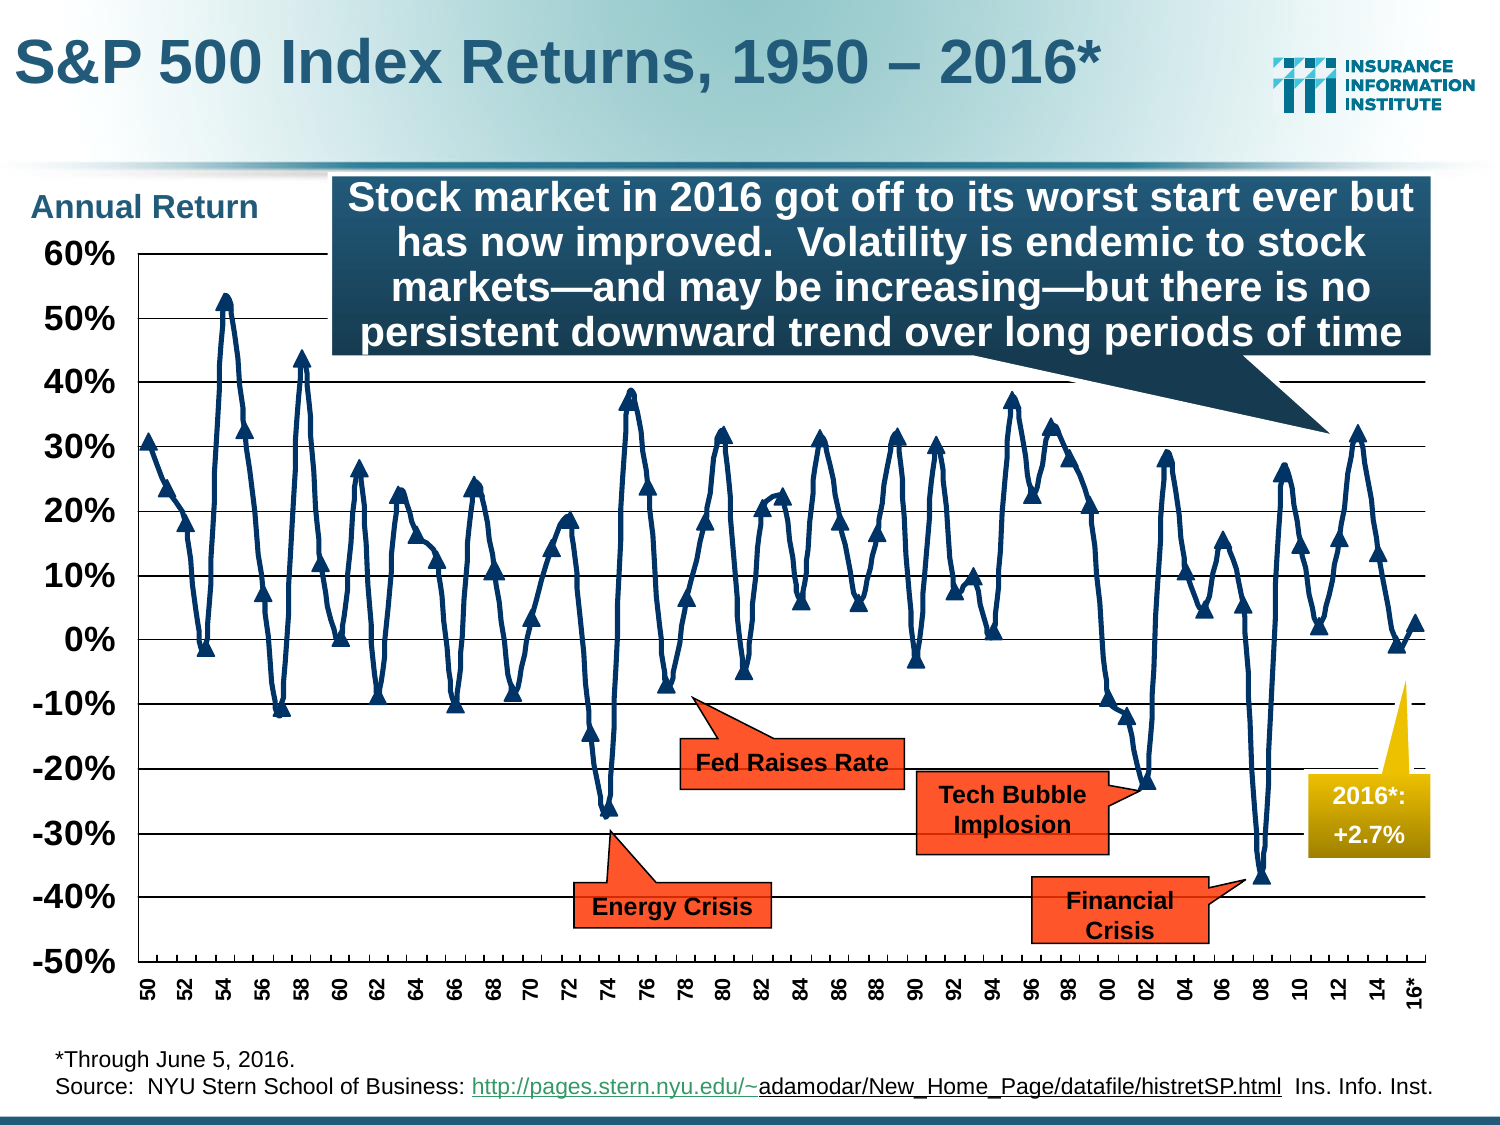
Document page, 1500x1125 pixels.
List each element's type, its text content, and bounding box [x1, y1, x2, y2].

text_box Stock market in 2016 got off to its worst start ever but has now improved. Volatility is endemic to stock markets—and may be increasing—but there is no persistent downward trend over long periods of time [329, 174, 1433, 192]
picture [0, 0, 1500, 189]
text_box S&P 500 Index Returns, 1950 – 2016* [6, 0, 1351, 158]
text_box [0, 193, 1458, 1125]
